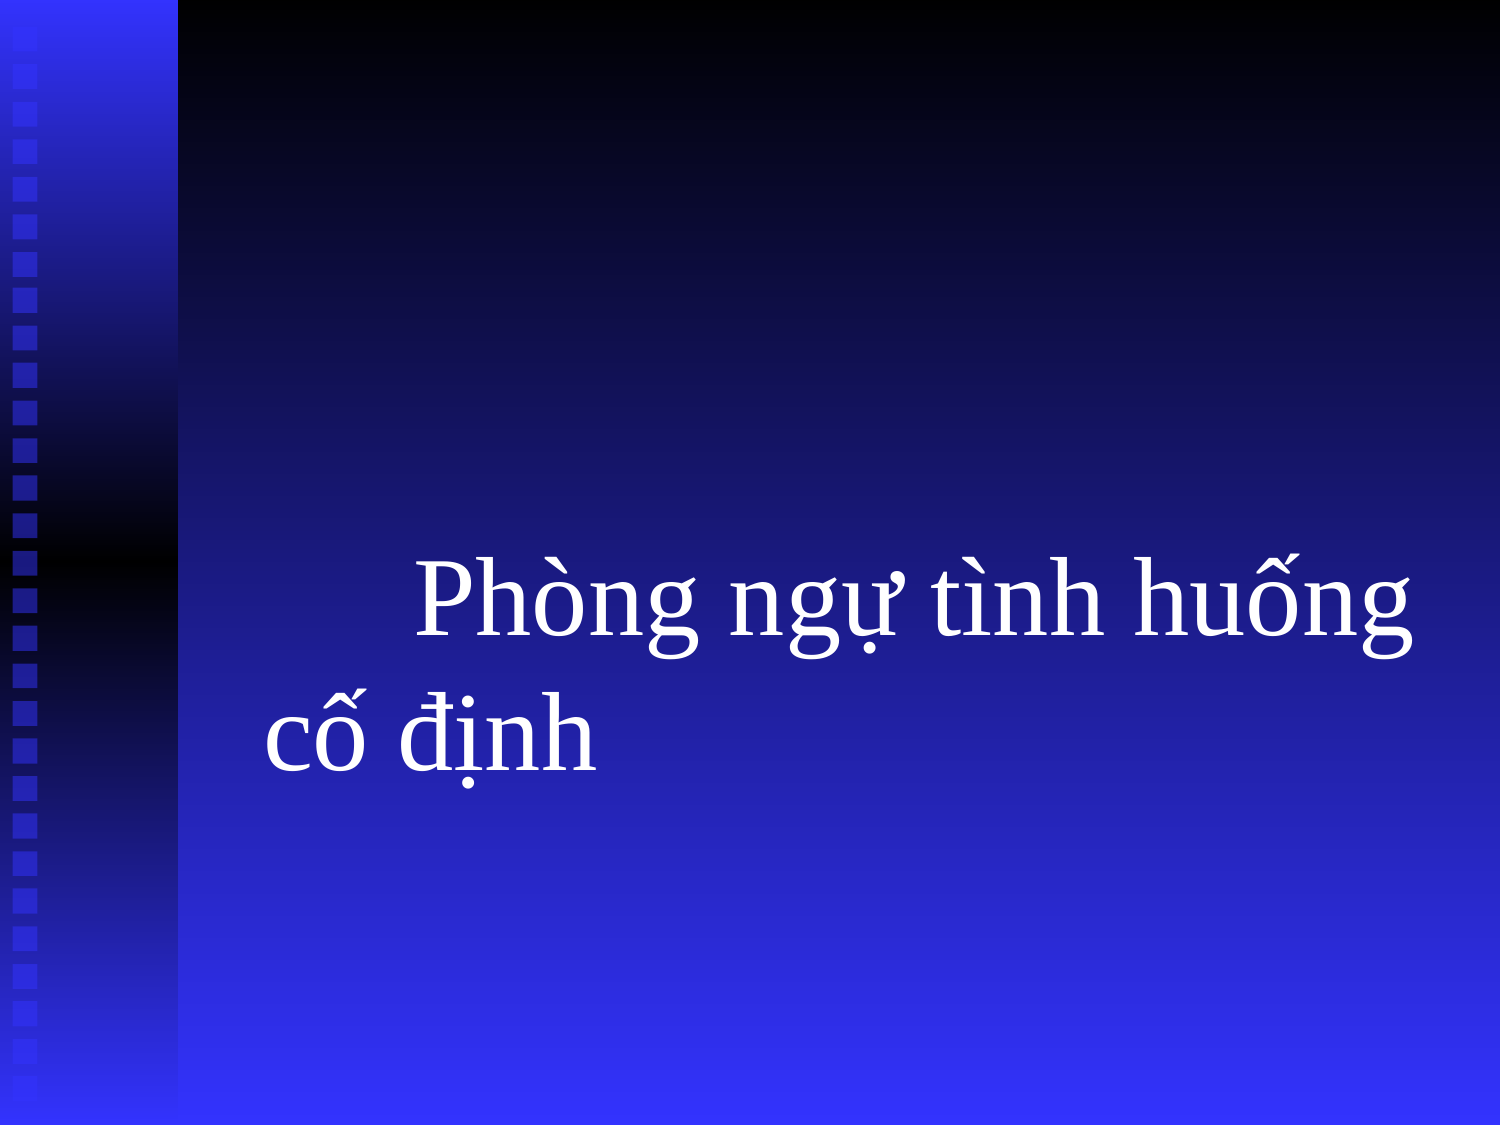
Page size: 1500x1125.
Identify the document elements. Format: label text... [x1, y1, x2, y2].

list Phòng ngự tình huống cố định [191, 318, 1468, 995]
